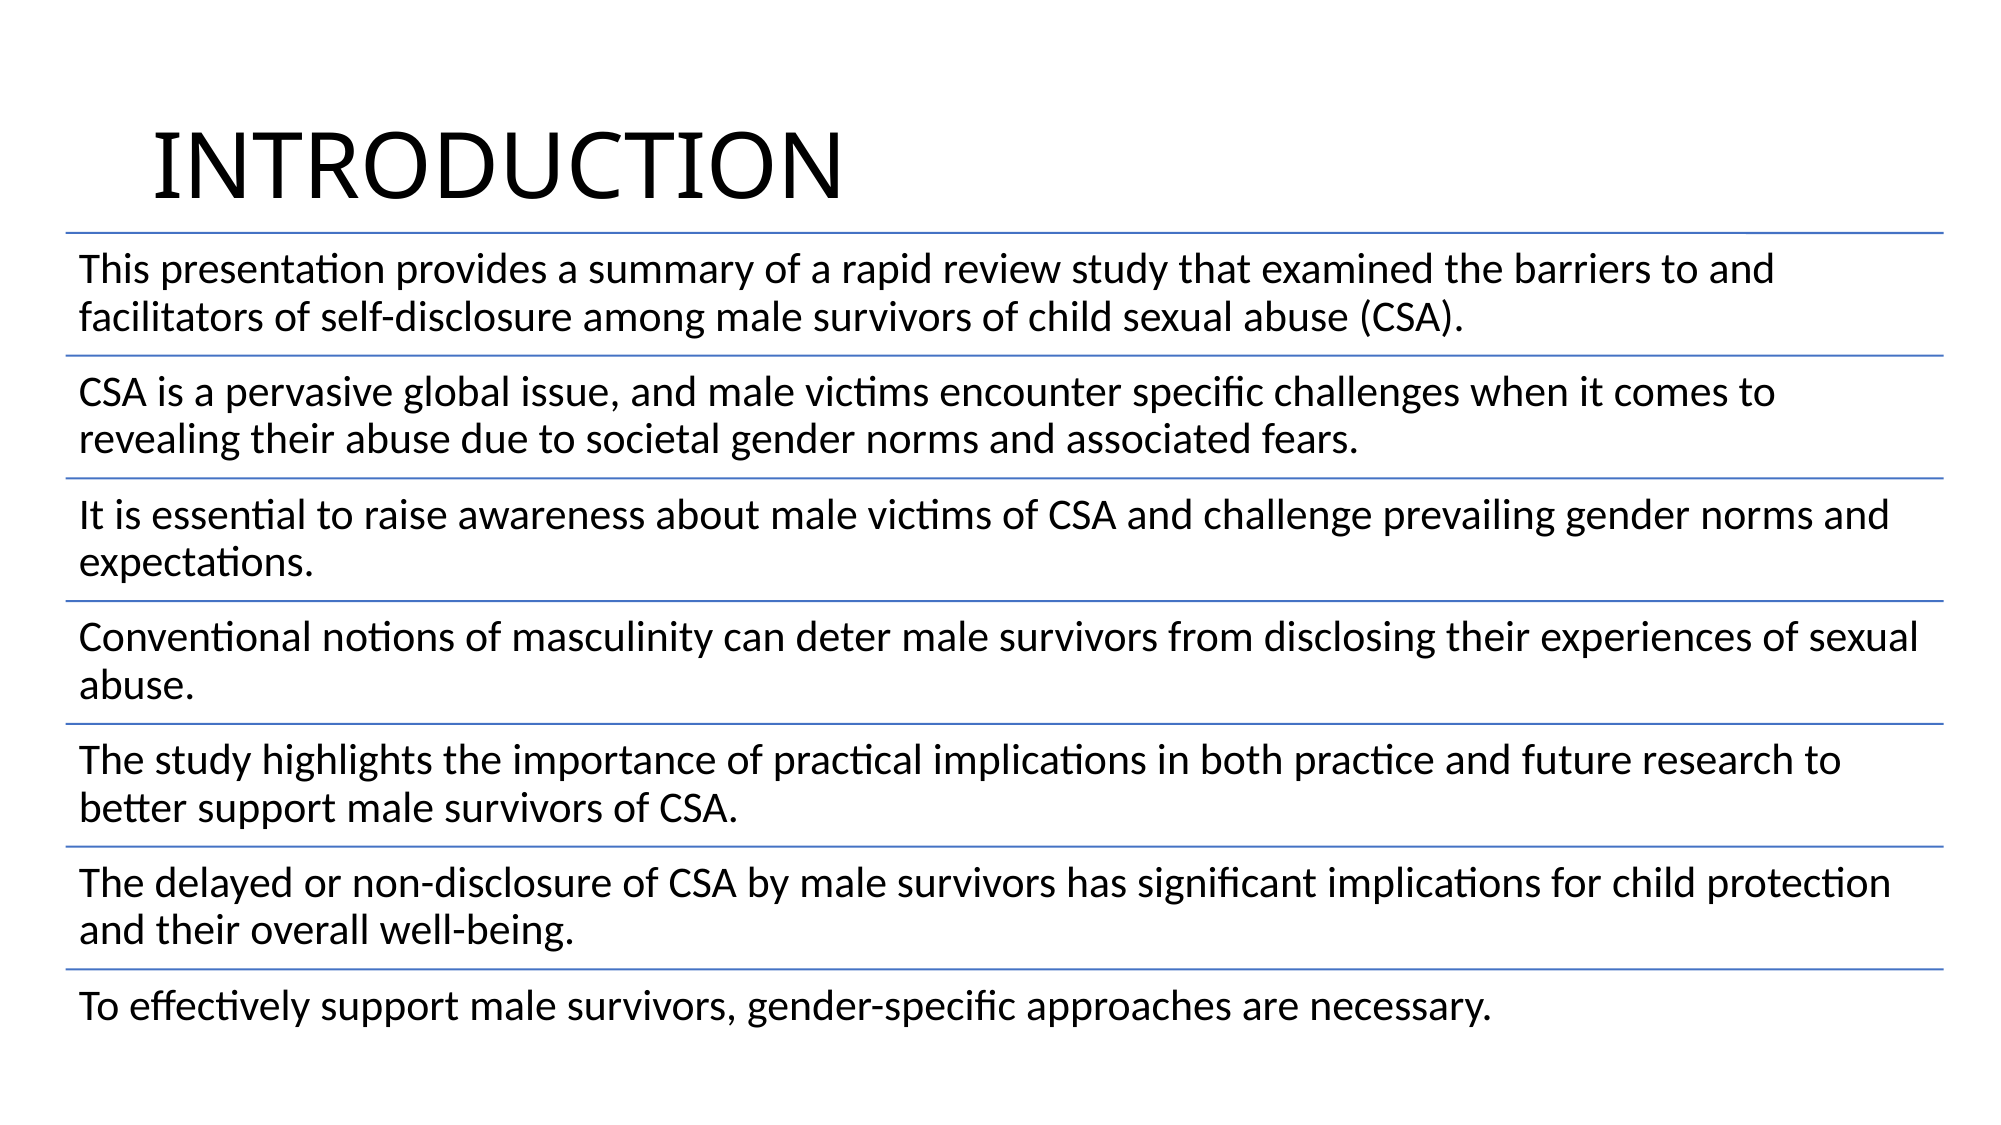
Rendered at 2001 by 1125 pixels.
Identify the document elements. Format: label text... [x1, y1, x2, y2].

title INTRODUCTION [137, 59, 1863, 231]
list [65, 232, 1944, 1093]
